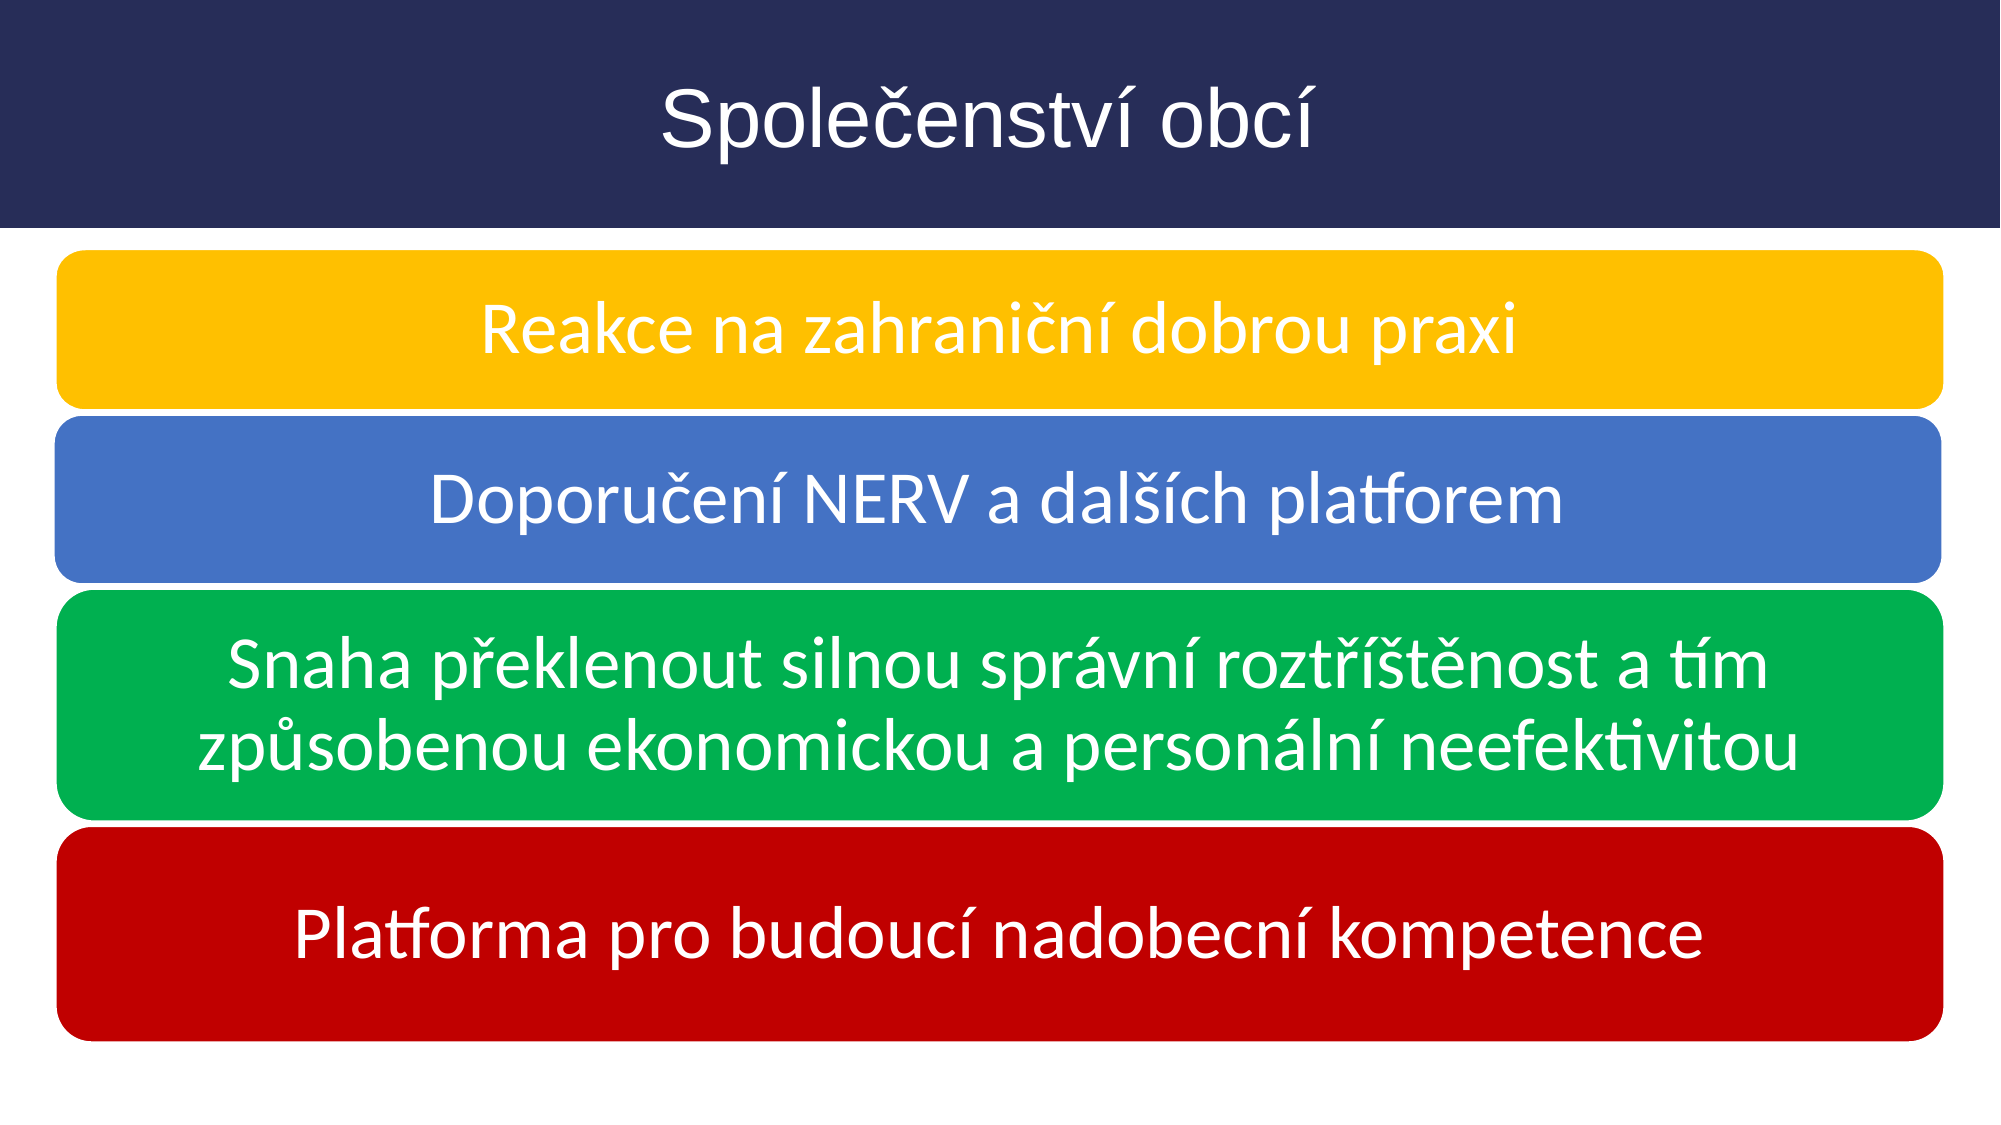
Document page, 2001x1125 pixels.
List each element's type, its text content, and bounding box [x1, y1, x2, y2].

text_box Doporučení NERV a dalších platforem [52, 413, 1944, 586]
text_box Snaha překlenout silnou správní roztříštěnost a tím způsobenou ekonomickou a personální neefektivitou [54, 587, 1946, 823]
text_box Platforma pro budoucí nadobecní kompetence [54, 824, 1946, 1044]
text_box Společenství obcí [0, 0, 2000, 228]
text_box Reakce na zahraniční dobrou praxi [54, 248, 1946, 412]
